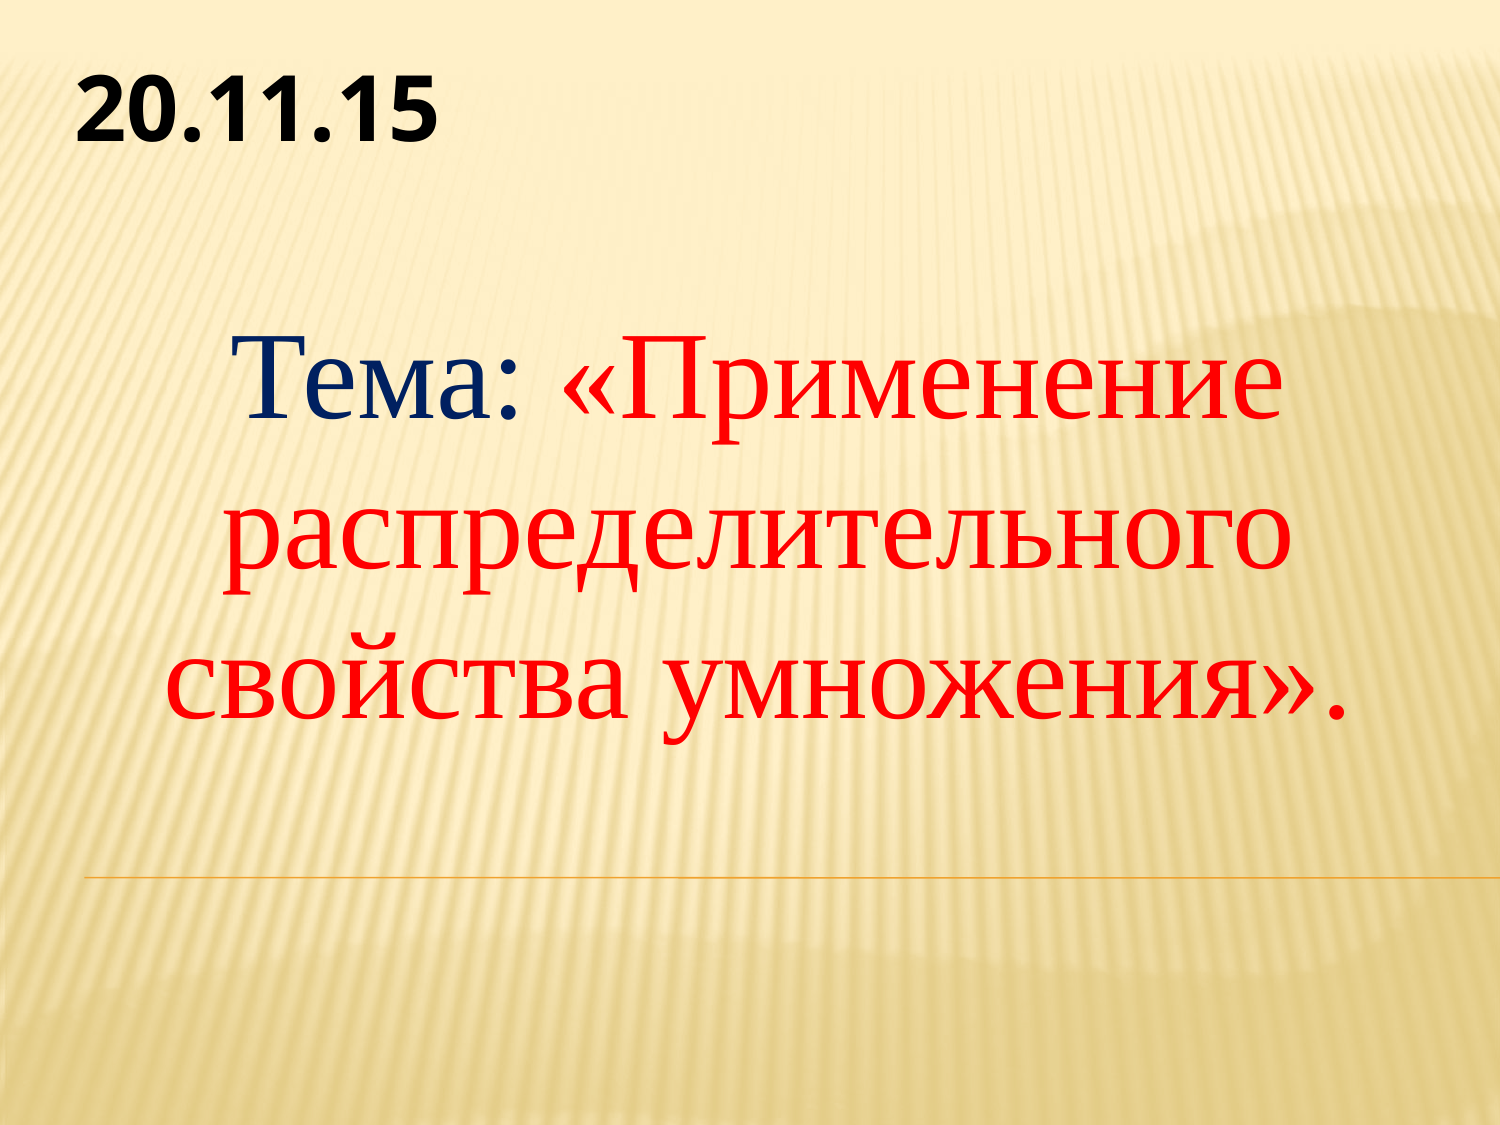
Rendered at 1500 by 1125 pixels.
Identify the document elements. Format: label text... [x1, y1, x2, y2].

subtitle Тема: «Применение распределительного свойства умножения». [64, 219, 1453, 752]
text_box 20.11.15 [59, 42, 457, 168]
